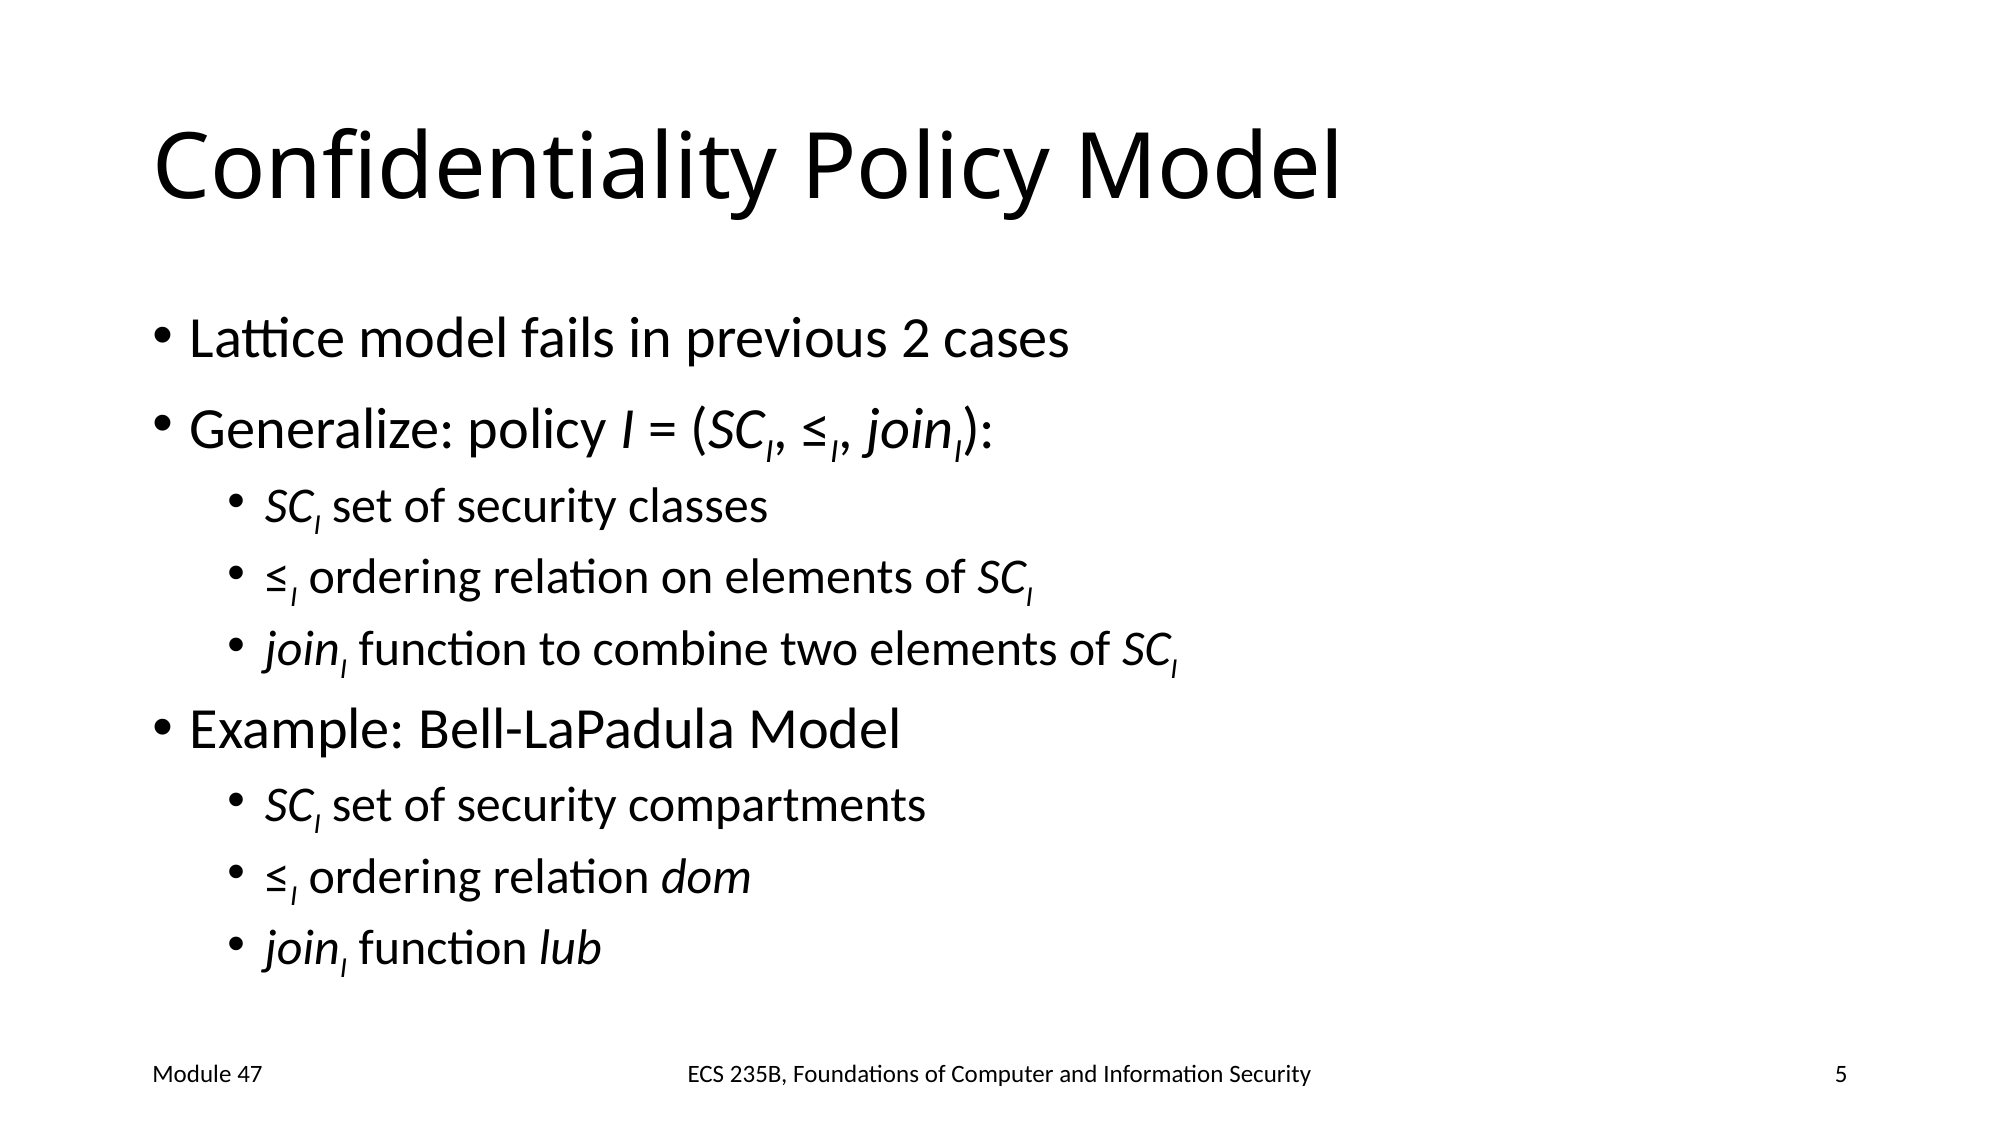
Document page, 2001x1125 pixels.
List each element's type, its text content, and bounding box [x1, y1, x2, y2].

title Confidentiality Policy Model [137, 59, 1863, 278]
list Lattice model fails in previous 2 cases Generalize: policy I = (SCI, ≤I, joinI): SCI set of security classes ≤I ordering relation on elements of SCI joinI function to combine two elements of SCI Example: Bell-LaPadula Model SCI set of security compartments ≤I ordering relation dom joinI function lub [137, 299, 1863, 1014]
footer ECS 235B, Foundations of Computer and Information Security [662, 1042, 1338, 1103]
slide_number 5 [1412, 1042, 1863, 1103]
slide_number Module 47 [137, 1042, 588, 1103]
